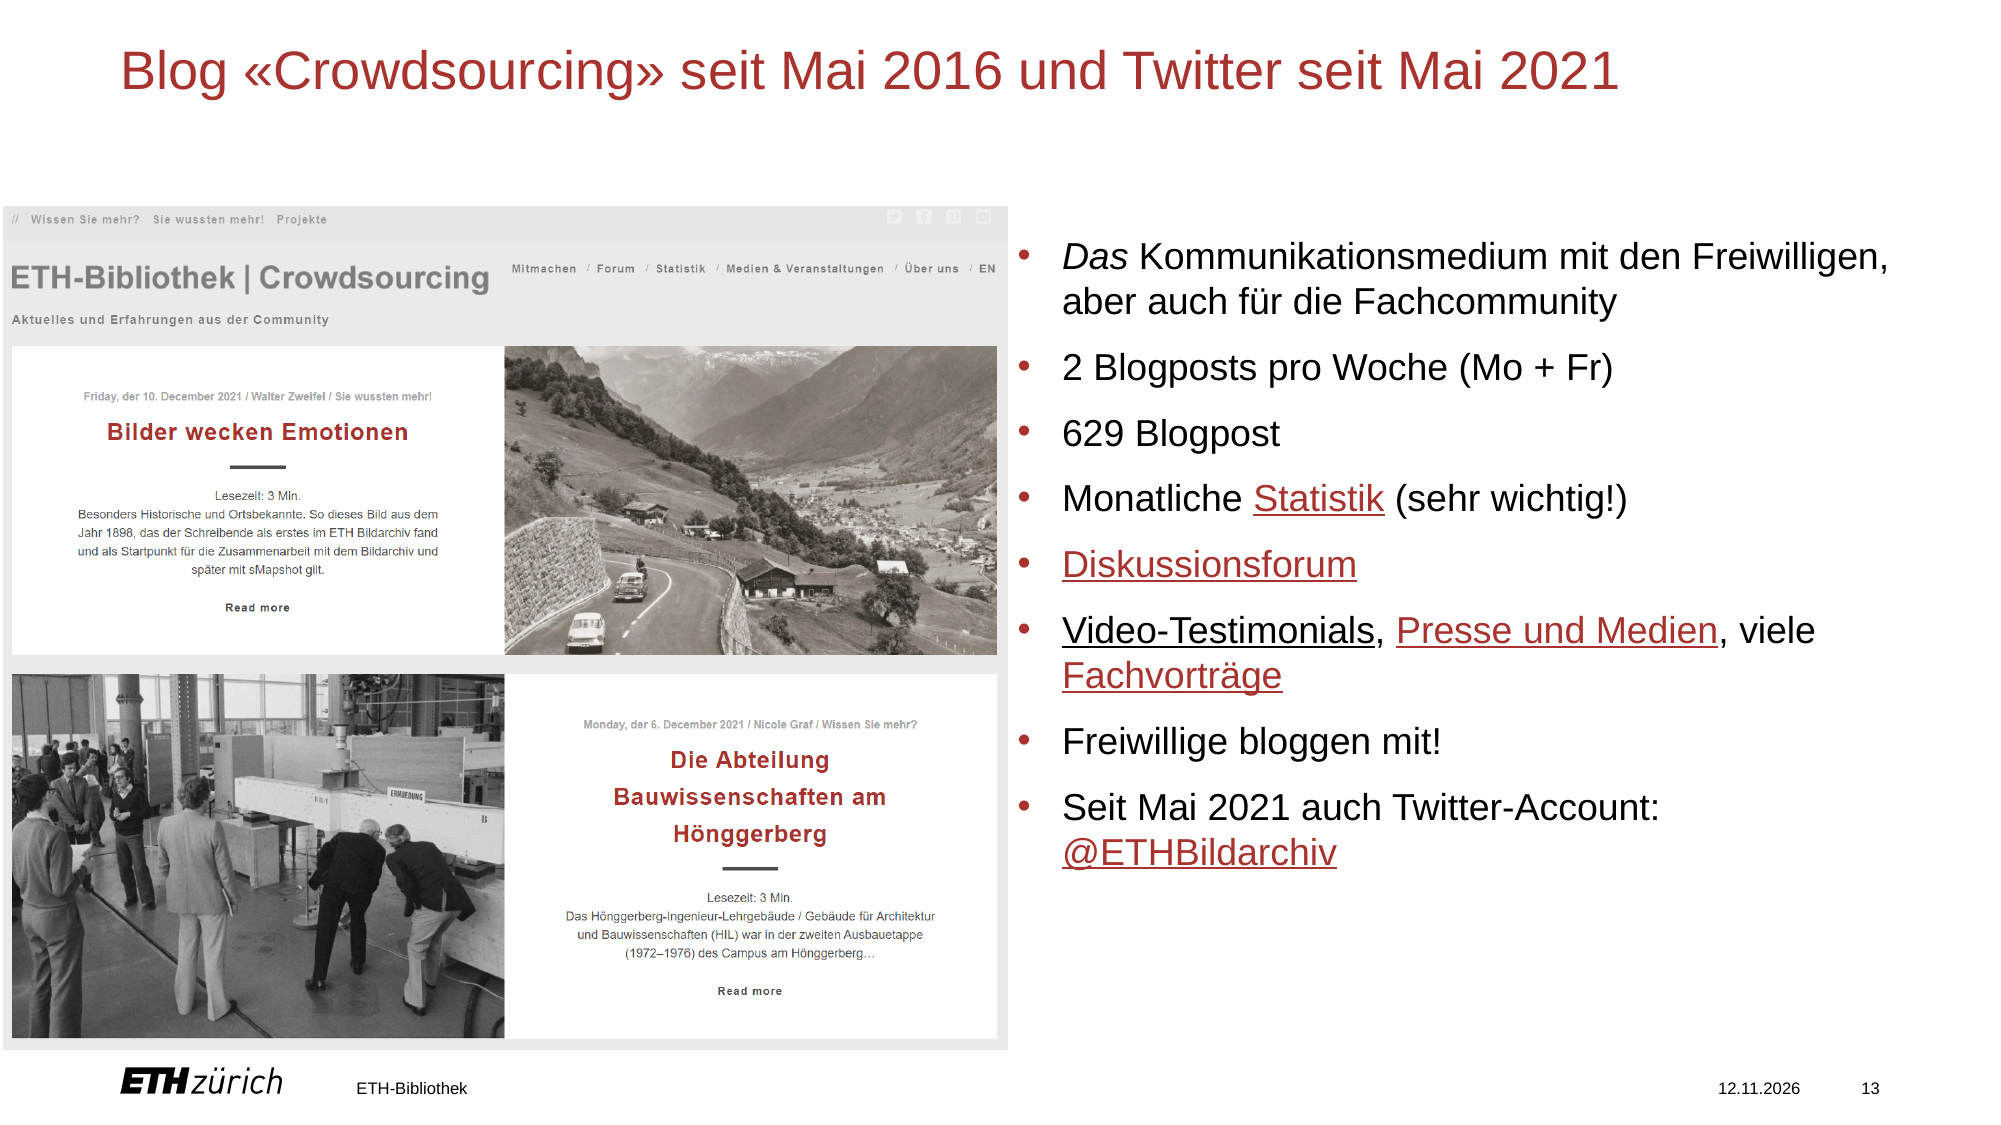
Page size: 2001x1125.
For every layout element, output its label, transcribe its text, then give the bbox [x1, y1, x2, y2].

slide_number 13 [1827, 1070, 1880, 1106]
footer ETH-Bibliothek [356, 1070, 1243, 1106]
picture [120, 1067, 282, 1094]
title Blog «Crowdsourcing» seit Mai 2016 und Twitter seit Mai 2021 [120, 42, 1880, 191]
list Das Kommunikationsmedium mit den Freiwilligen, aber auch für die Fachcommunity 2 Blogposts pro Woche (Mo + Fr) 629 Blogpost Monatliche Statistik (sehr wichtig!) Diskussionsforum Video-Testimonials, Presse und Medien, viele Fachvorträge Freiwillige bloggen mit! Seit Mai 2021 auch Twitter-Account: @ETHBildarchiv [1017, 231, 1918, 1029]
picture [3, 206, 1008, 1050]
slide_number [1718, 1070, 1819, 1106]
